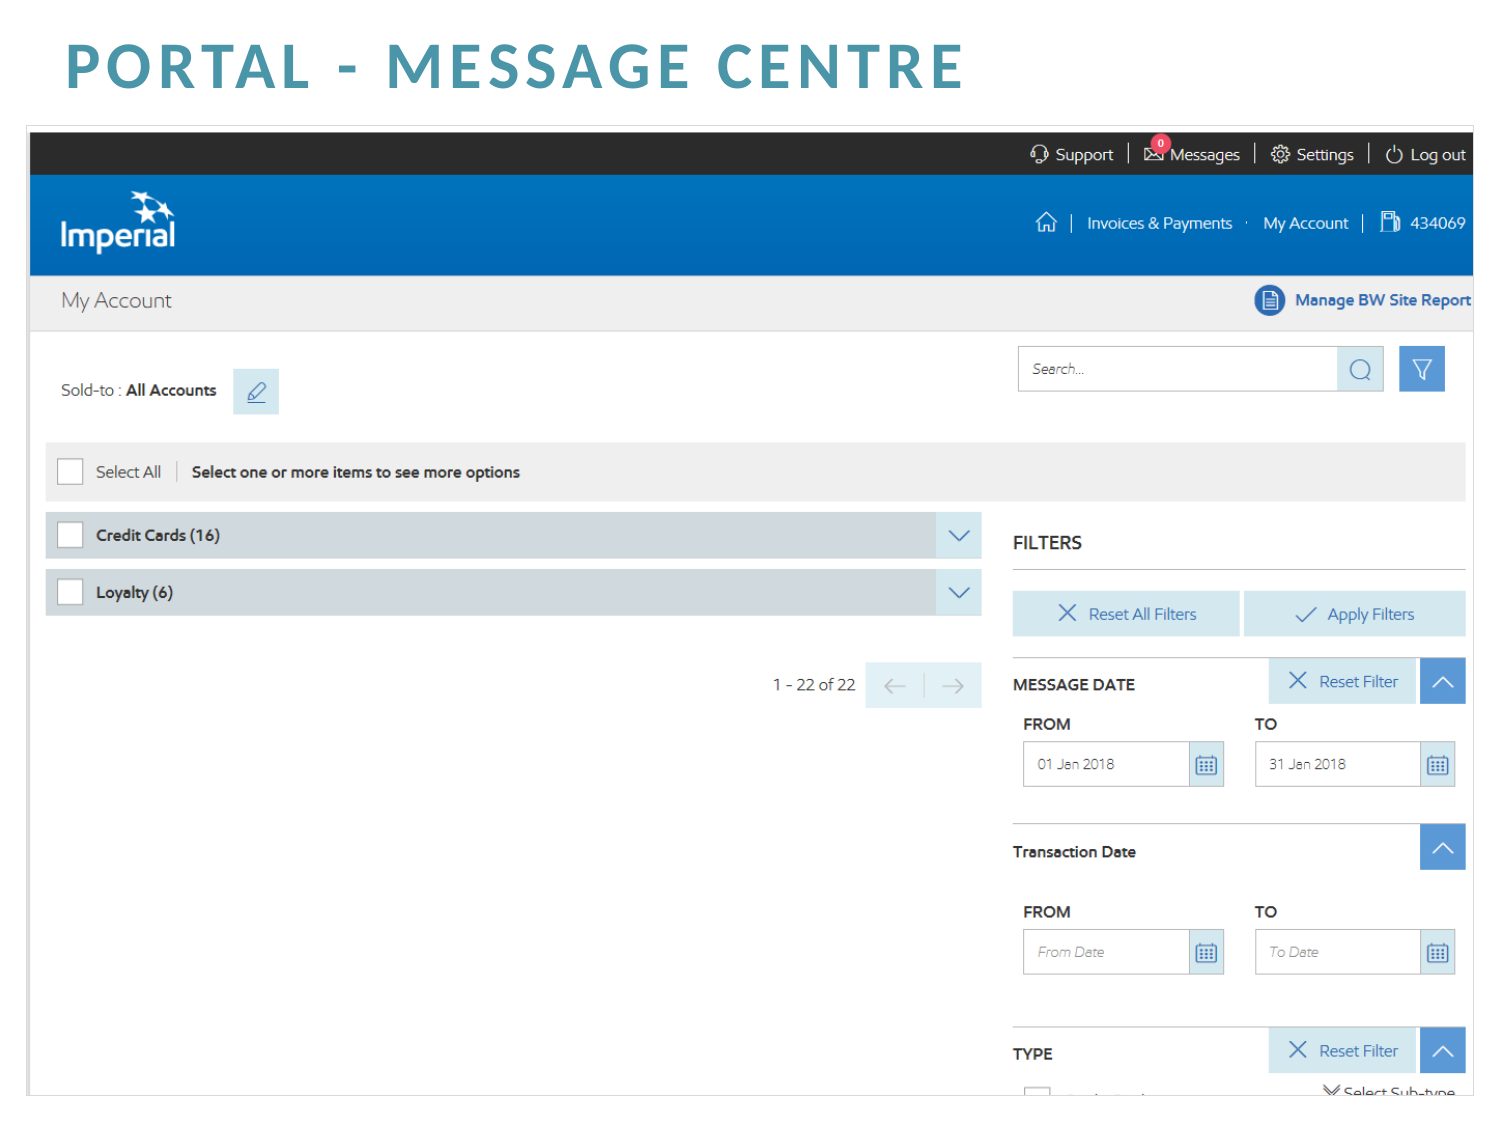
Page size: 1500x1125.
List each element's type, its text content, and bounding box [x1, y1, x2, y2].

title Portal - Message centre [49, 29, 1495, 173]
picture [25, 124, 1475, 1096]
